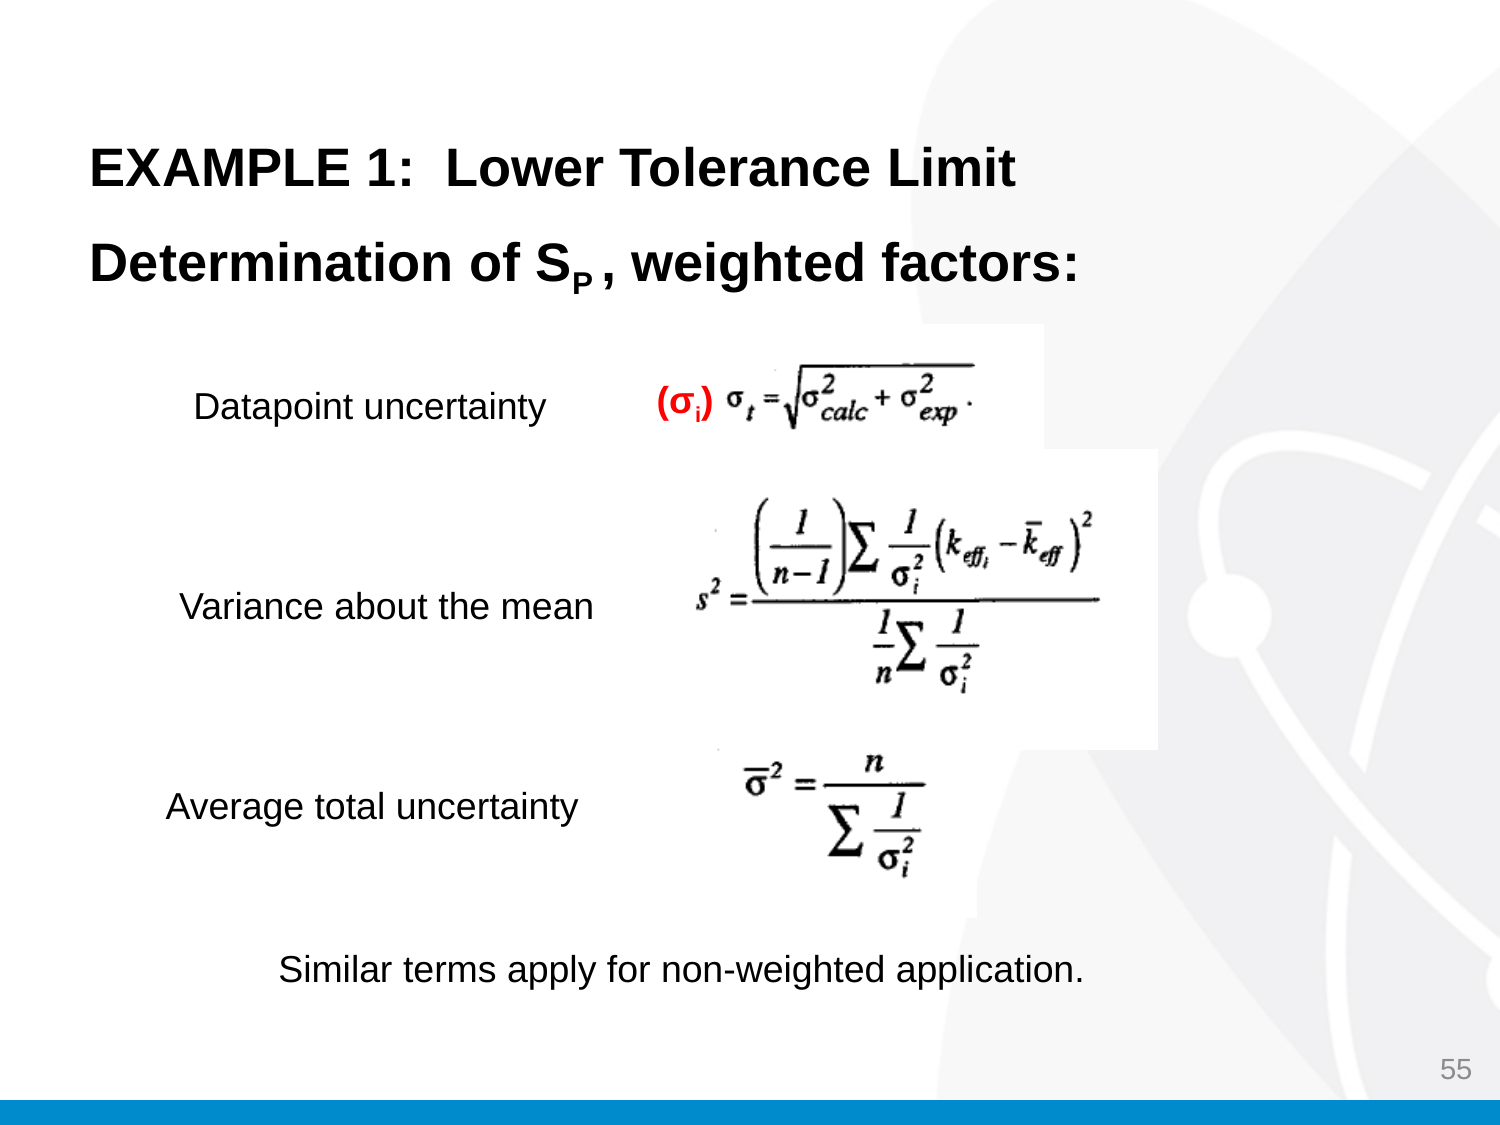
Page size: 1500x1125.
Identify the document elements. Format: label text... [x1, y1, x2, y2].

text_box Datapoint uncertainty [178, 374, 562, 435]
slide_number 55 [1412, 1037, 1488, 1098]
text_box (σi) [641, 368, 682, 435]
text_box Similar terms apply for non-weighted application. [263, 937, 1100, 998]
text_box EXAMPLE 1: Lower Tolerance Limit Determination of SP , weighted factors: [74, 125, 1438, 309]
text_box Average total uncertainty [150, 774, 594, 835]
text_box Variance about the mean [164, 574, 610, 635]
picture [0, 0, 1500, 1099]
